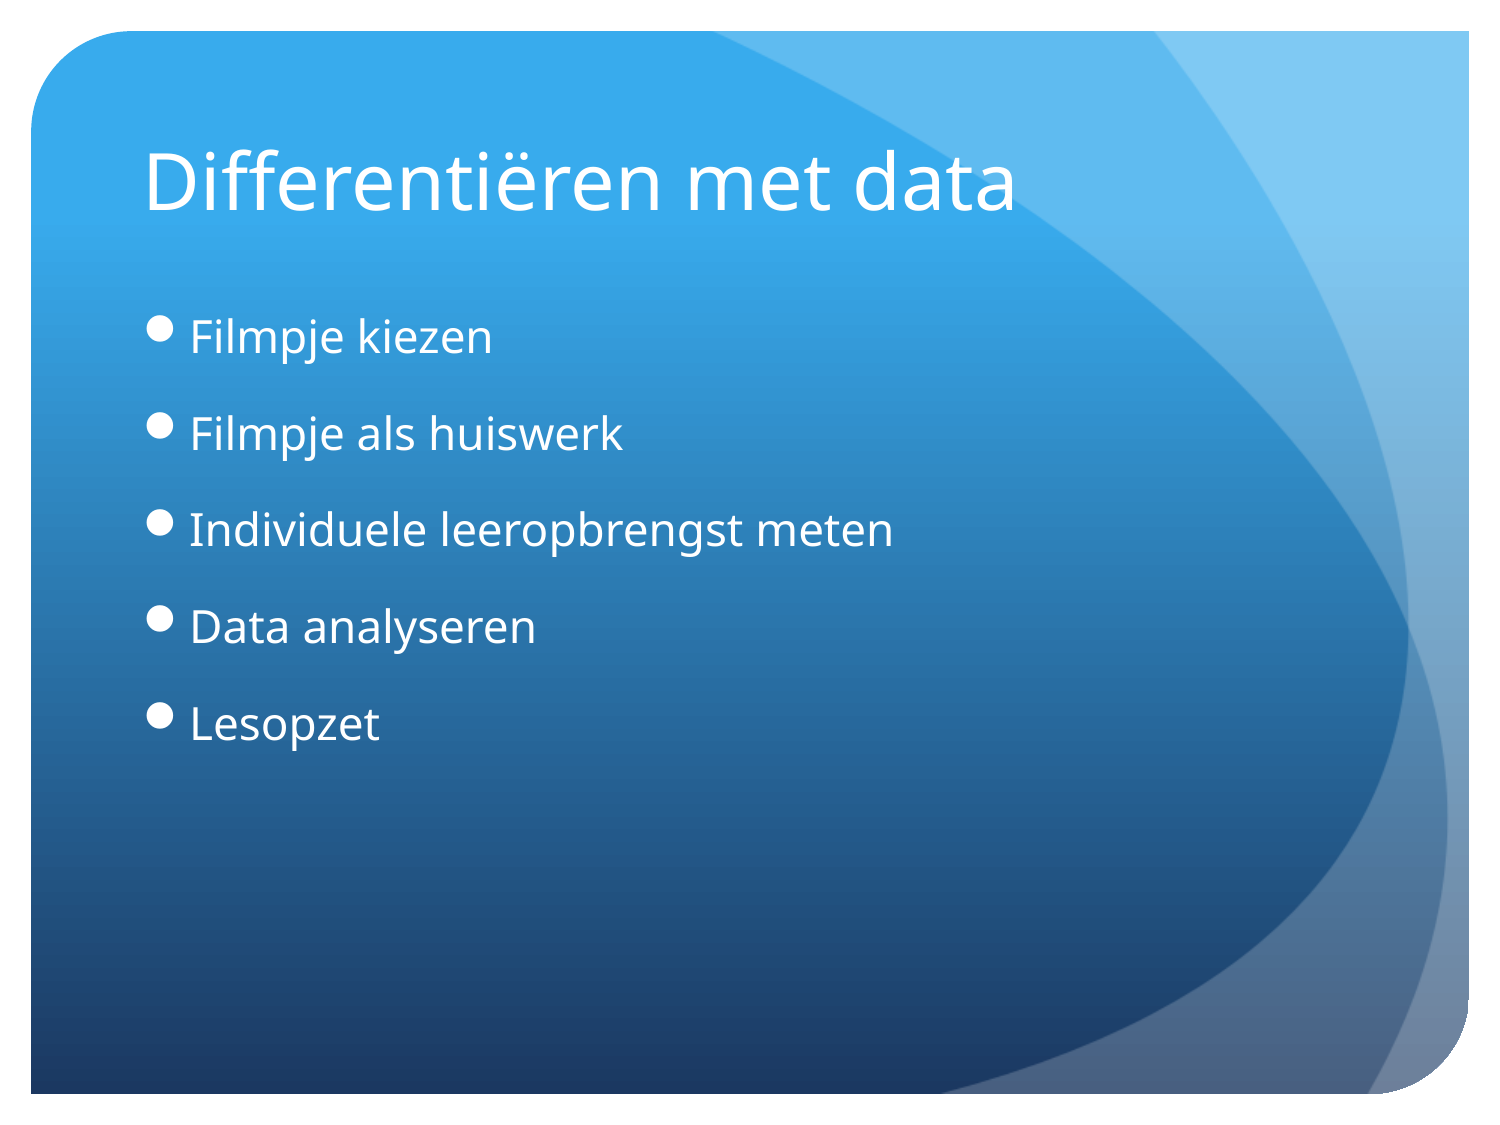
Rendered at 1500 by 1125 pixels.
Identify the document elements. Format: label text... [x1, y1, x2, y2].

picture [24, 30, 1473, 1094]
title Differentiëren met data [127, 62, 1372, 234]
list Filmpje kiezen Filmpje als huiswerk Individuele leeropbrengst meten Data analyseren Lesopzet [127, 299, 1372, 991]
